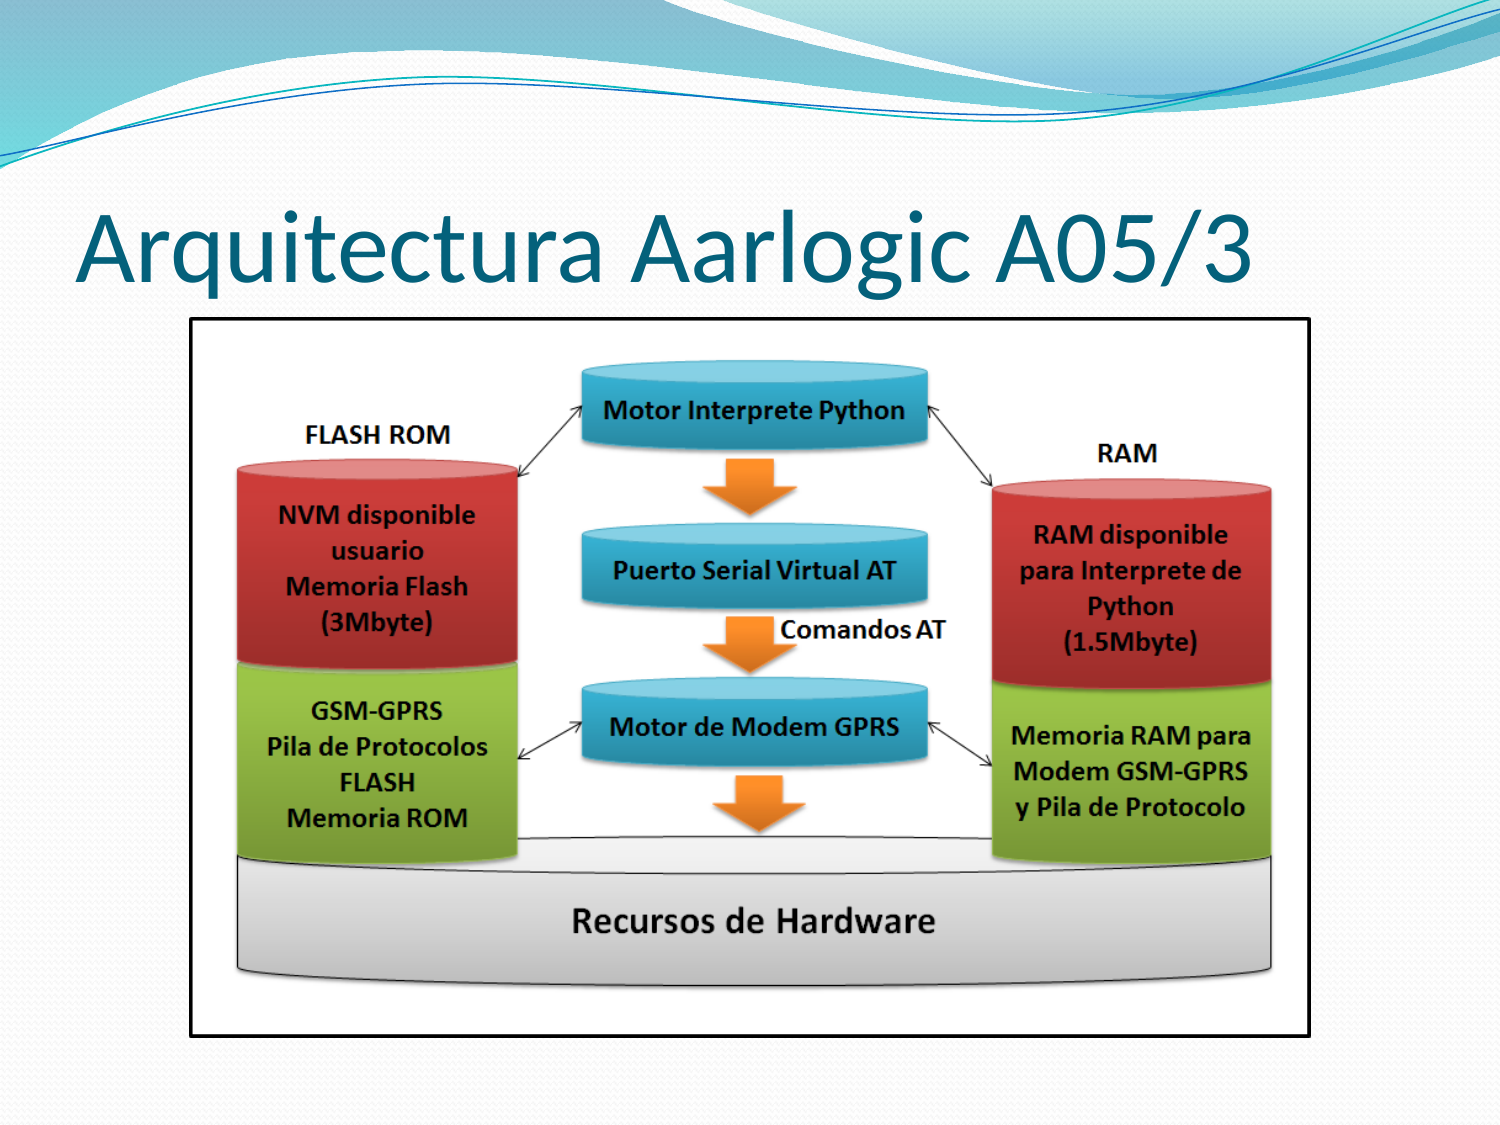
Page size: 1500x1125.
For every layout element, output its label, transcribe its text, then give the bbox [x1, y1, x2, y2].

title Arquitectura Aarlogic A05/3 [75, 115, 1425, 303]
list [189, 317, 1311, 1038]
